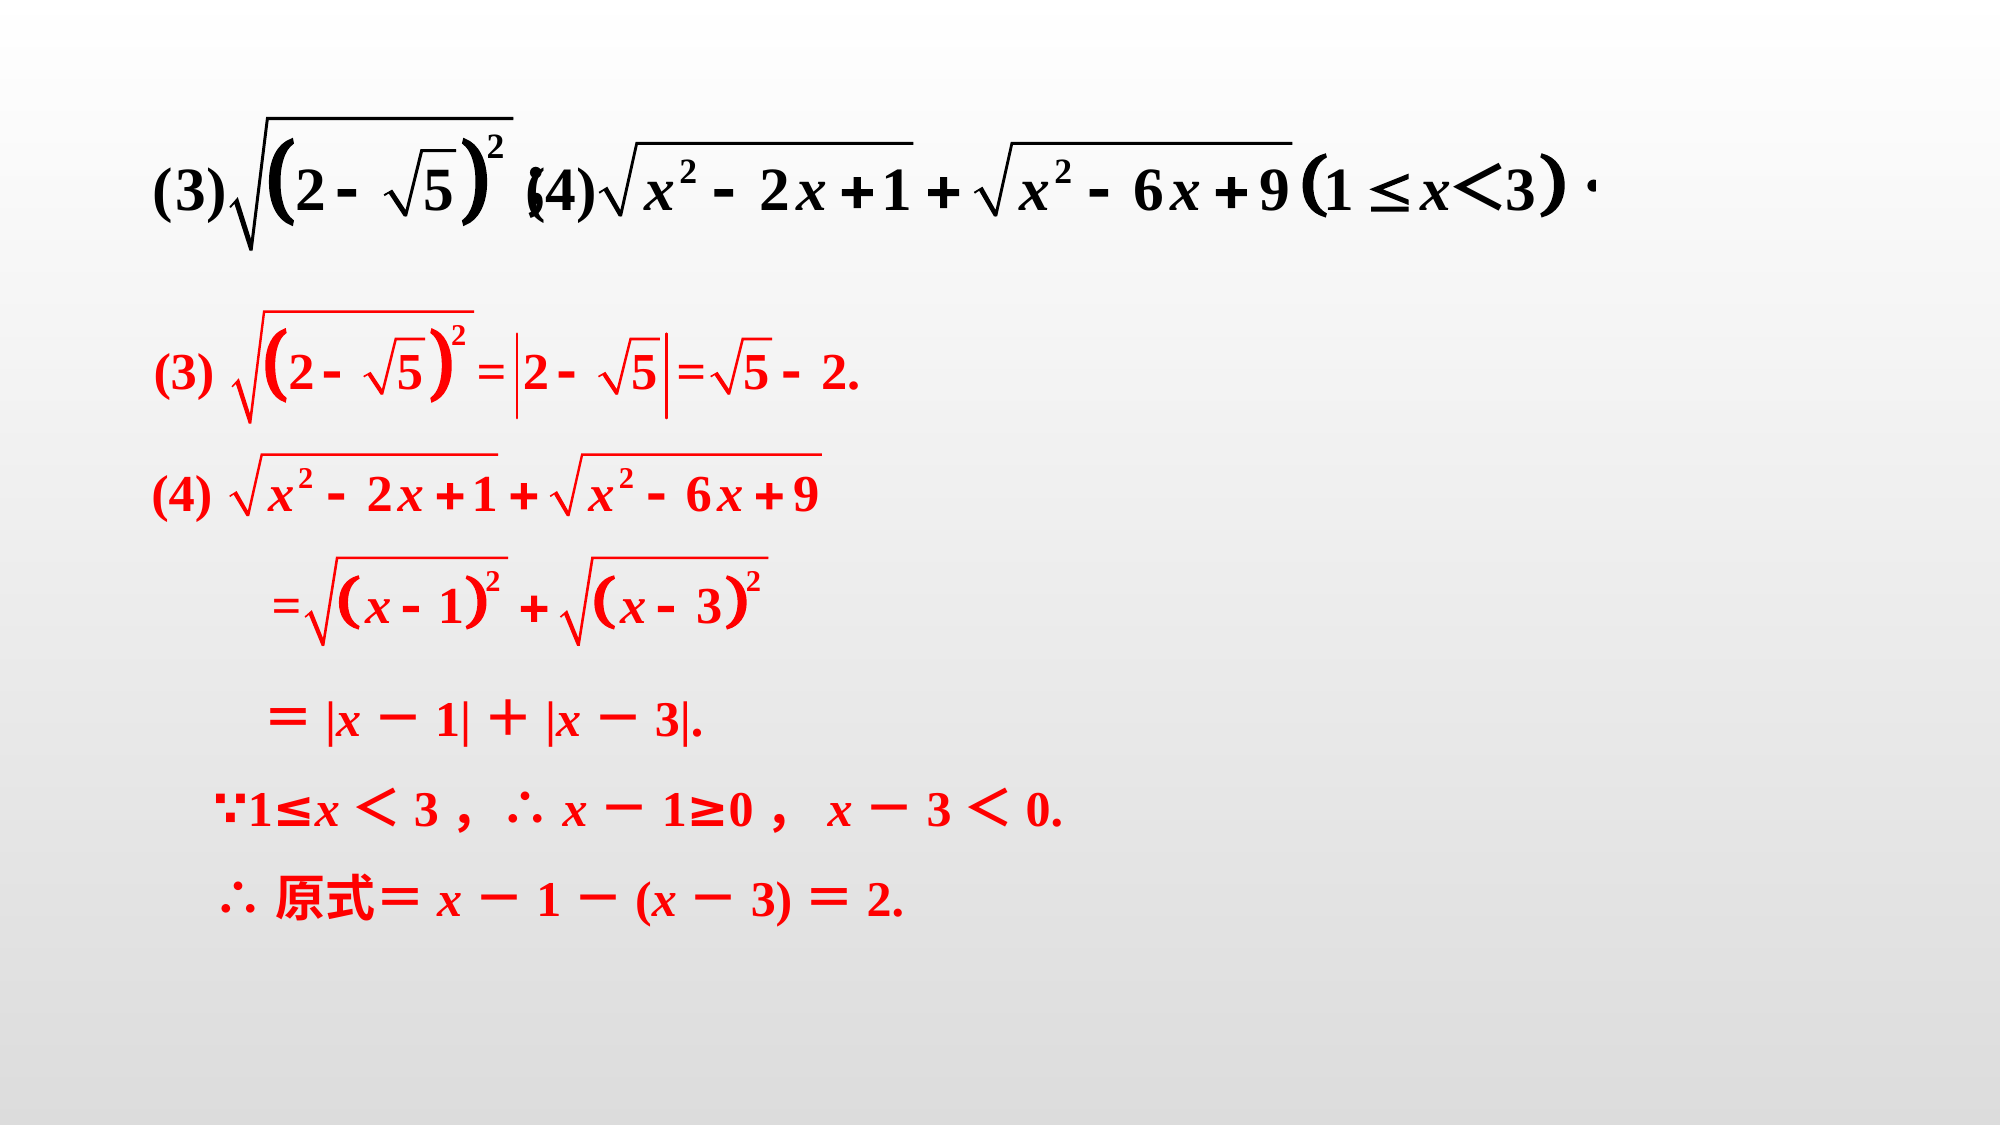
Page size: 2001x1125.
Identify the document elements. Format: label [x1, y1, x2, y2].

text_box [145, 298, 1338, 937]
text_box [145, 102, 1596, 262]
